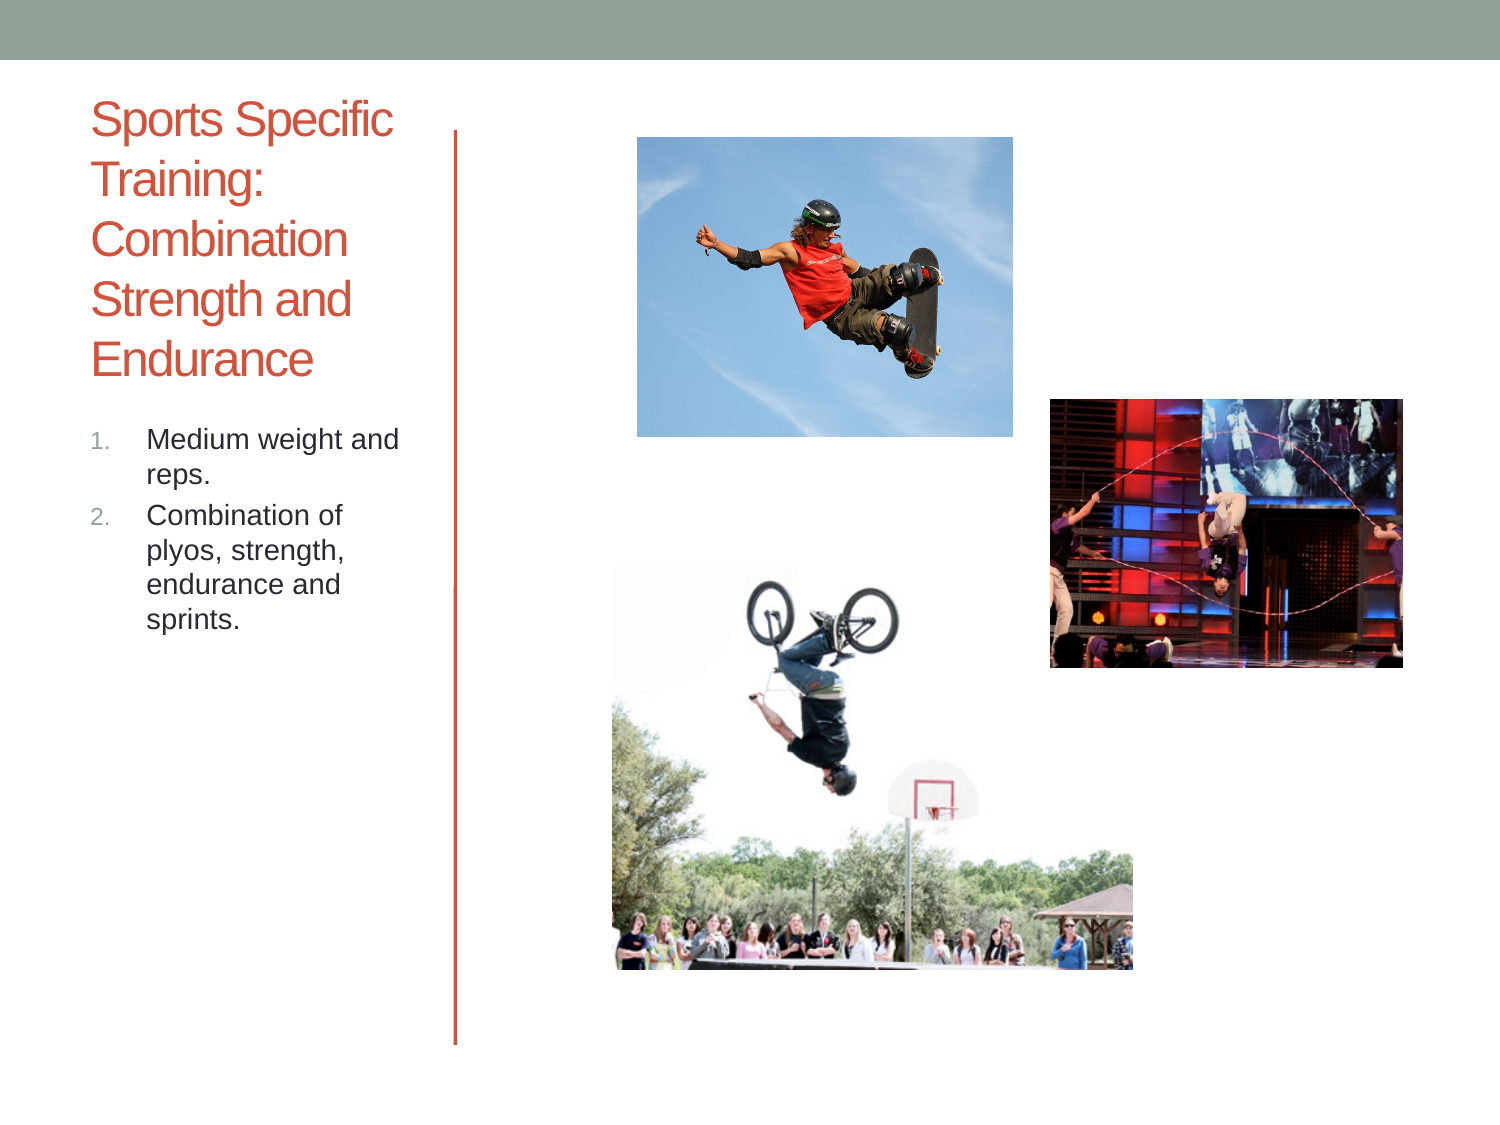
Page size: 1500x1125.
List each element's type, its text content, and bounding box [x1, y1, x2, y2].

title Sports Specific Training: Combination Strength and Endurance [75, 187, 426, 395]
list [612, 567, 1134, 970]
picture [1049, 399, 1403, 668]
list Medium weight and reps. Combination of plyos, strength, endurance and sprints. [75, 412, 426, 1046]
picture [637, 137, 1014, 438]
